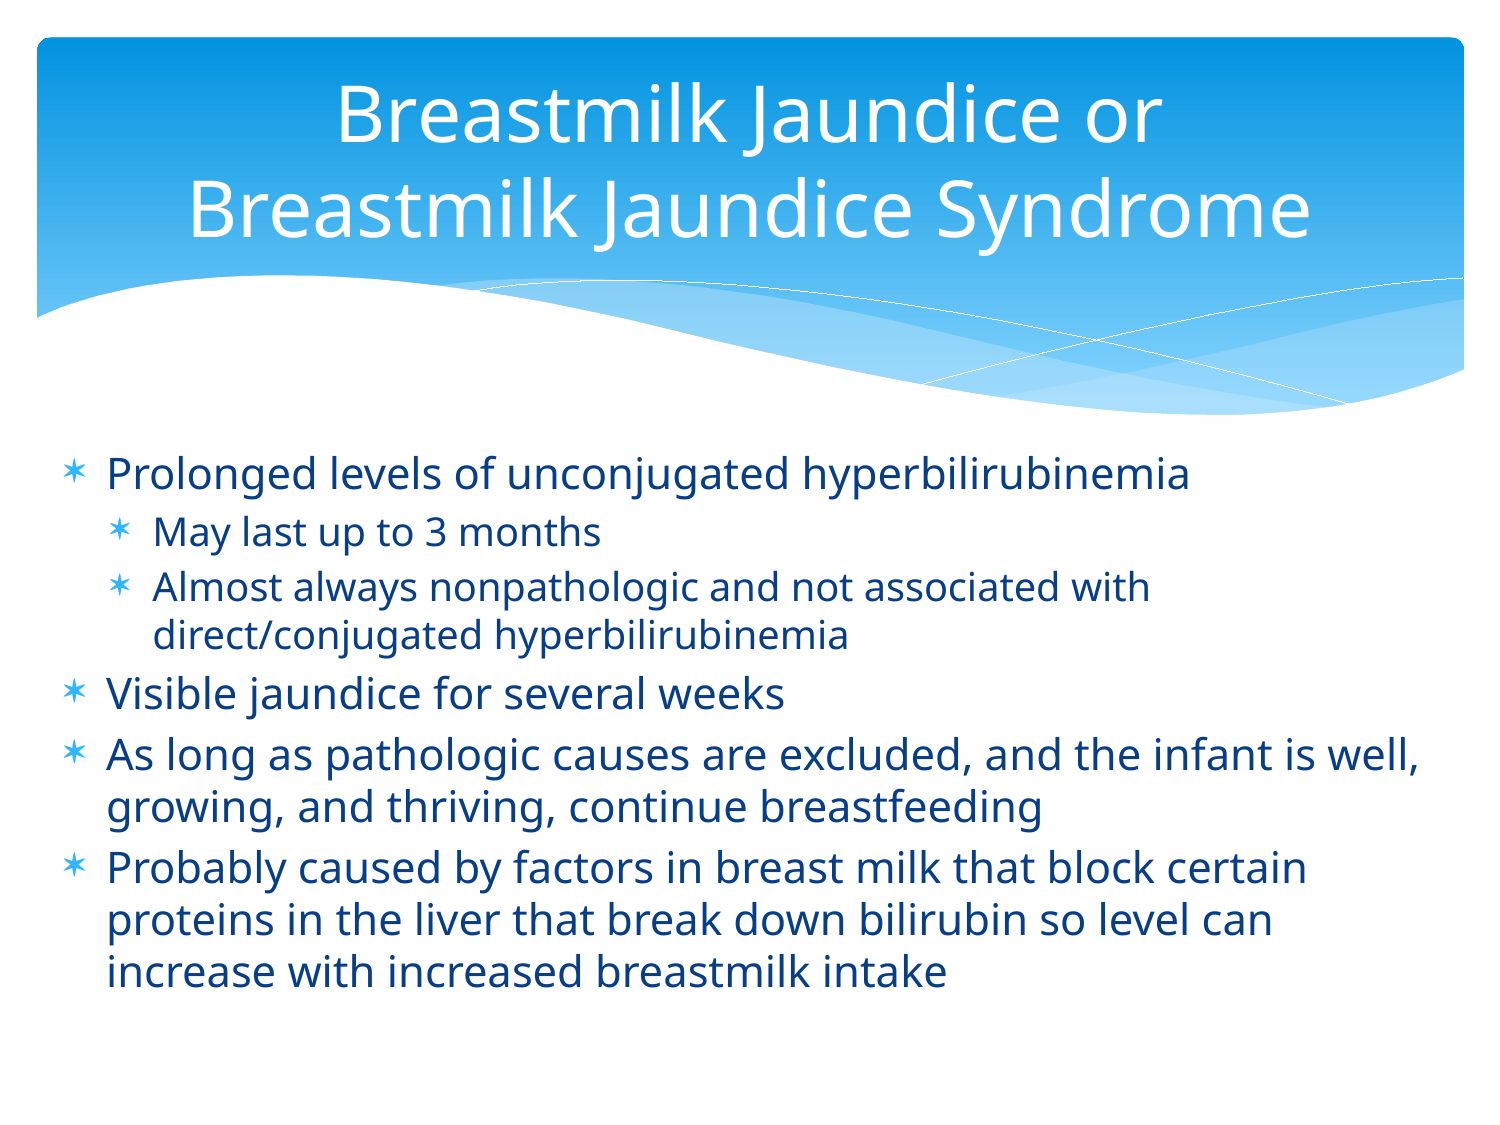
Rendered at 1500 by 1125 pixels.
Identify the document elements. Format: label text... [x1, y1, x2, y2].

list Prolonged levels of unconjugated hyperbilirubinemia May last up to 3 months Almost always nonpathologic and not associated with direct/conjugated hyperbilirubinemia Visible jaundice for several weeks As long as pathologic causes are excluded, and the infant is well, growing, and thriving, continue breastfeeding Probably caused by factors in breast milk that block certain proteins in the liver that break down bilirubin so level can increase with increased breastmilk intake [48, 438, 1460, 1005]
title Breastmilk Jaundice or Breastmilk Jaundice Syndrome [75, 55, 1425, 261]
